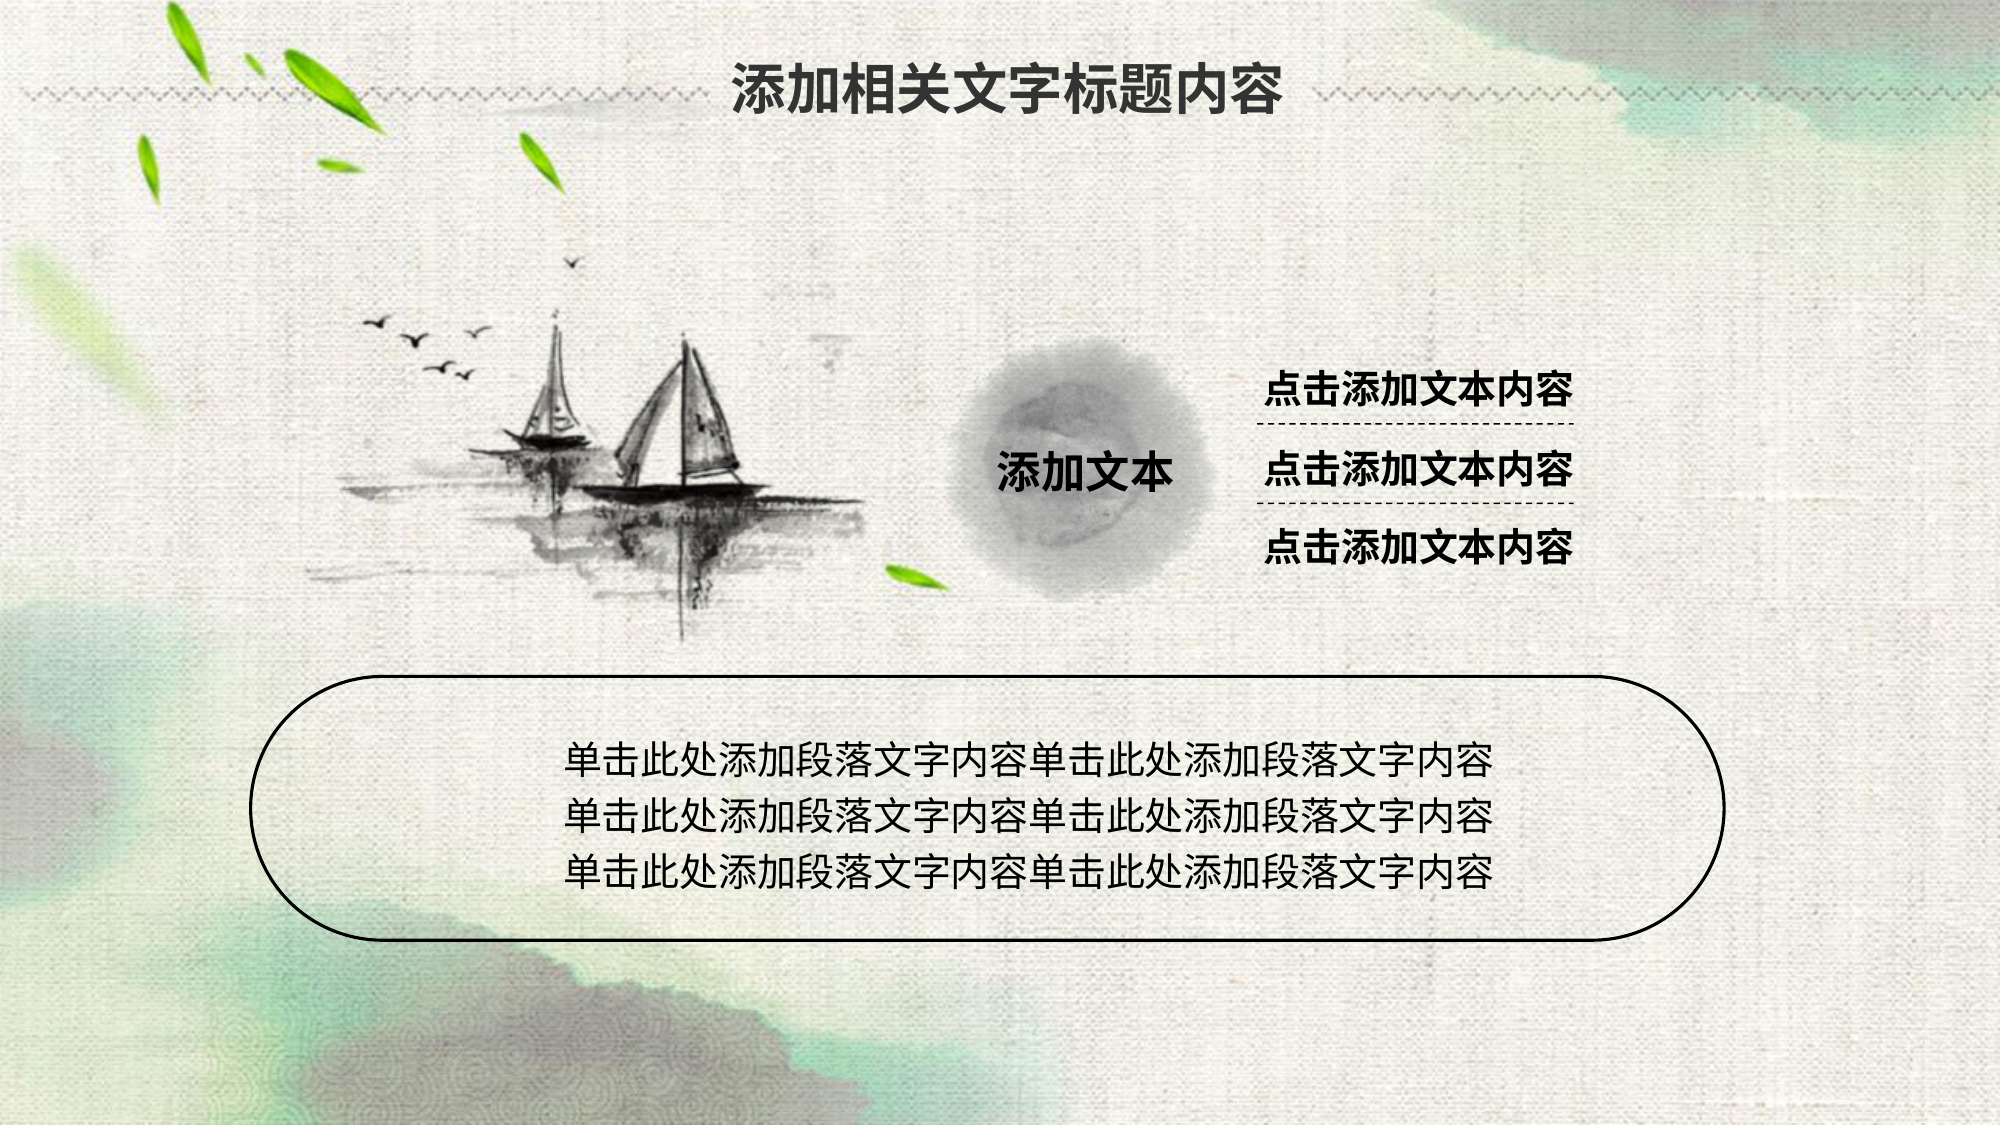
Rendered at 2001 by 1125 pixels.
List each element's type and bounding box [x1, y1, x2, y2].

text_box [250, 676, 1725, 941]
picture [0, 0, 2000, 1125]
text_box [916, 284, 1605, 646]
